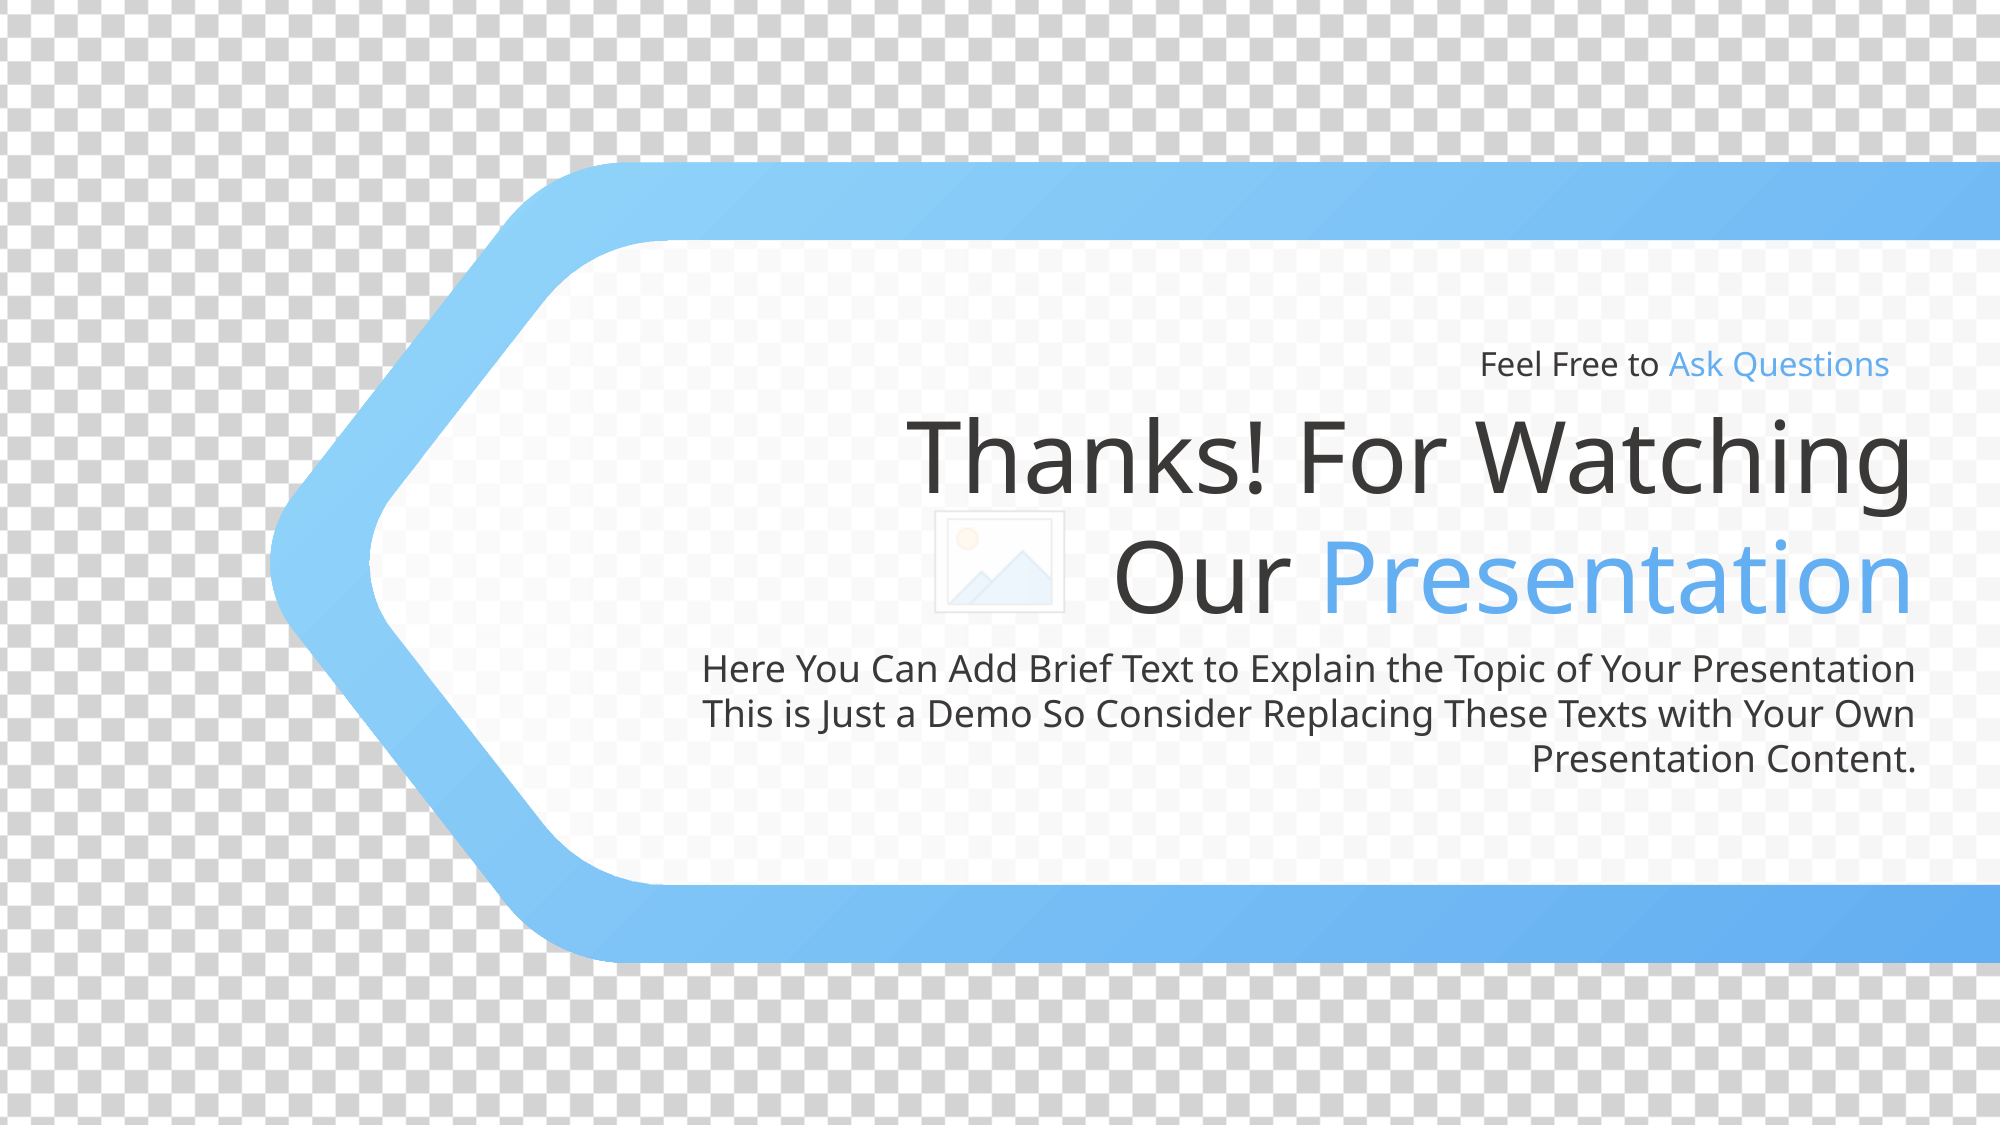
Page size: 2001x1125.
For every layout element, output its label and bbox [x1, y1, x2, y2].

picture [0, 0, 2000, 1125]
text_box [270, 162, 2000, 963]
